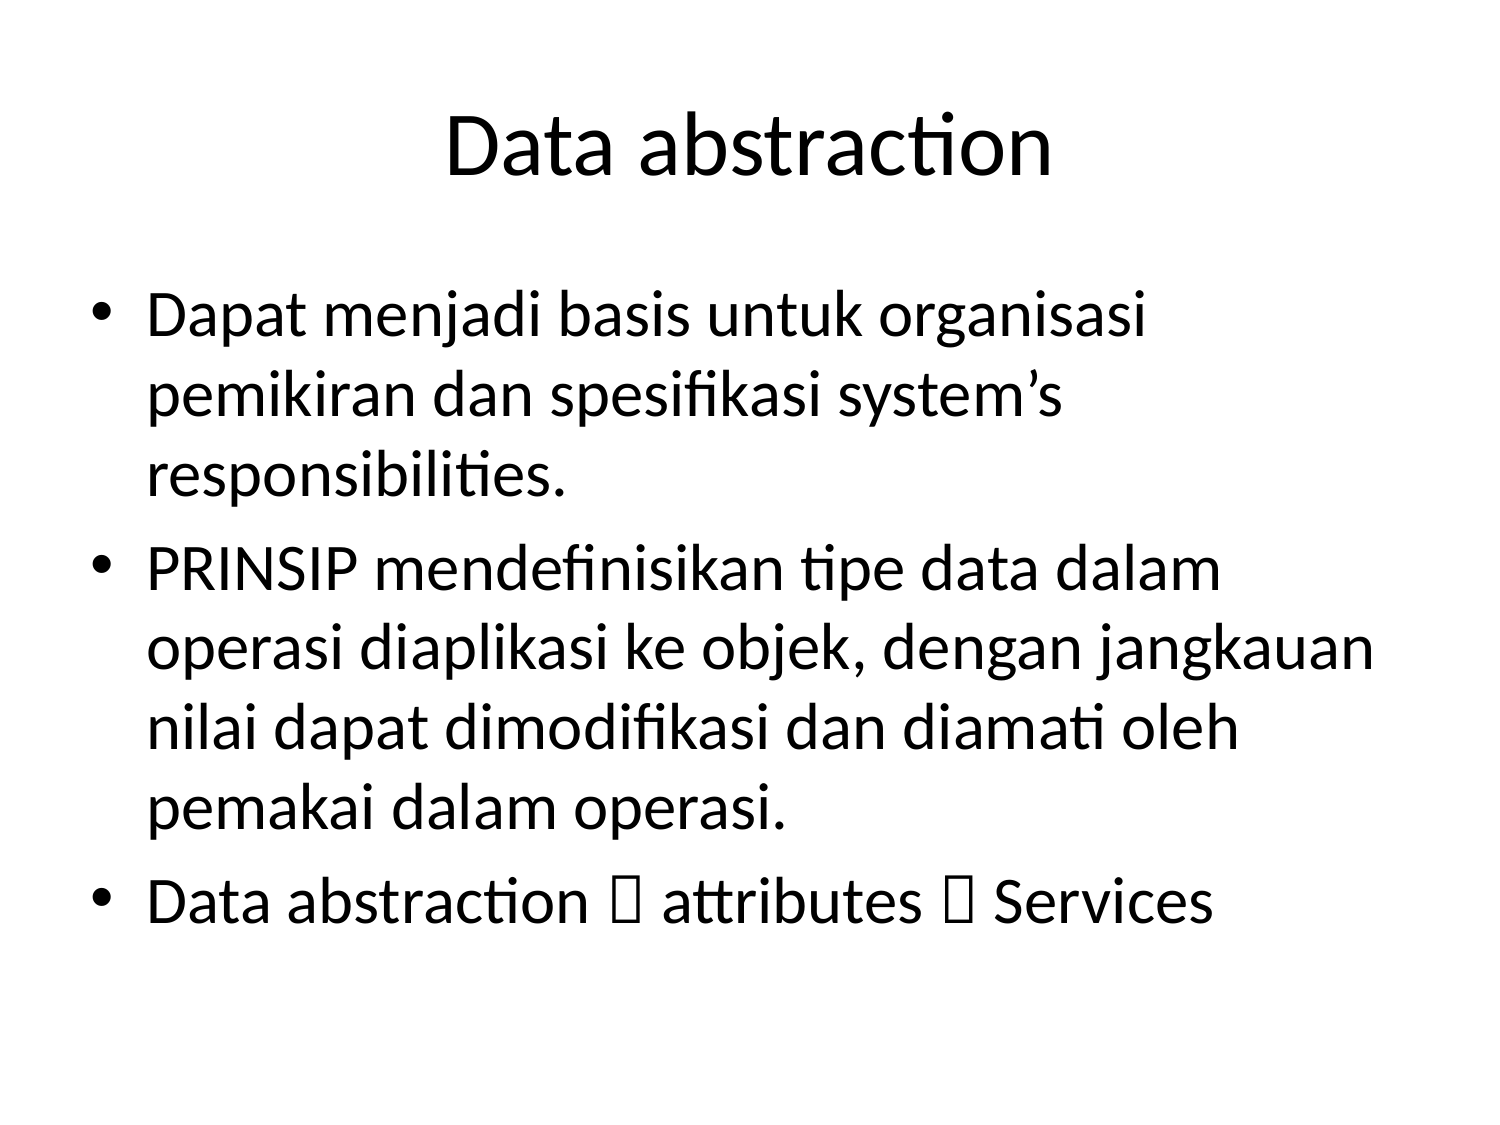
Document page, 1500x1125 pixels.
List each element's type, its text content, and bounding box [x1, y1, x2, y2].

list Dapat menjadi basis untuk organisasi pemikiran dan spesifikasi system’s responsibilities. PRINSIP mendefinisikan tipe data dalam operasi diaplikasi ke objek, dengan jangkauan nilai dapat dimodifikasi dan diamati oleh pemakai dalam operasi. Data abstraction  attributes  Services [75, 262, 1425, 1005]
title Data abstraction [75, 45, 1425, 233]
